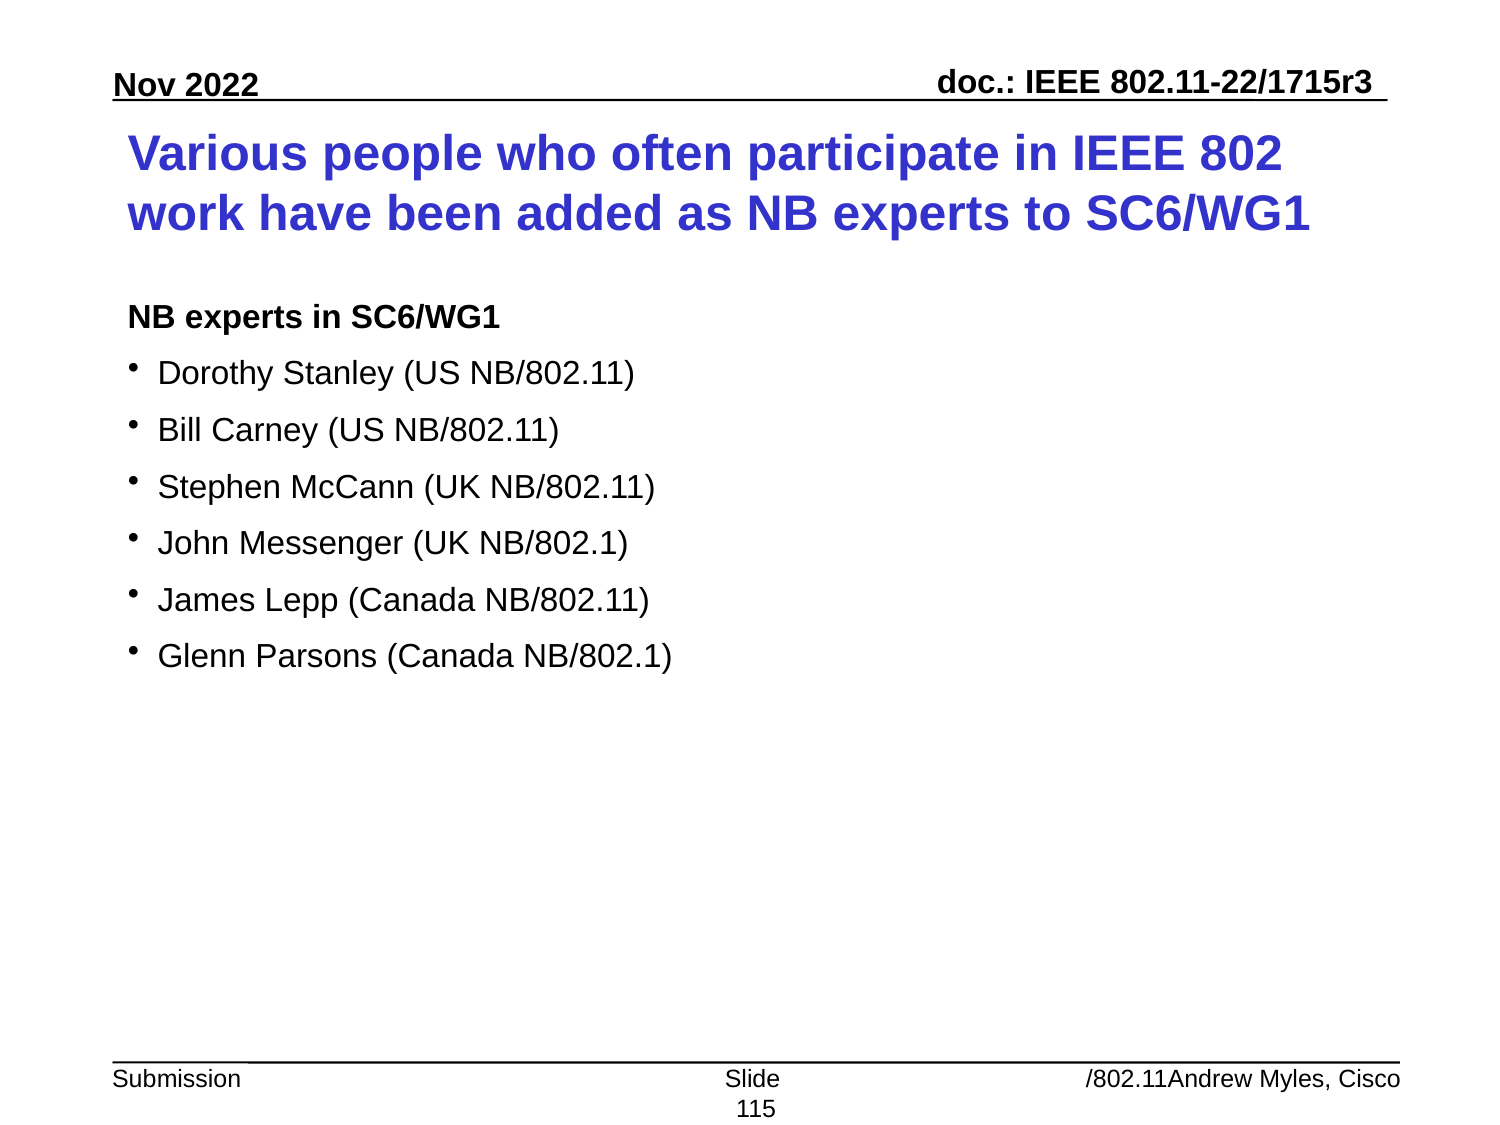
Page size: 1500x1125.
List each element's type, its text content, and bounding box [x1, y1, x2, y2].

title Various people who often participate in IEEE 802 work have been added as NB experts to SC6/WG1 [112, 112, 1388, 288]
list NB experts in SC6/WG1 Dorothy Stanley (US NB/802.11) Bill Carney (US NB/802.11) Stephen McCann (UK NB/802.11) John Messenger (UK NB/802.1) James Lepp (Canada NB/802.11) Glenn Parsons (Canada NB/802.1) [112, 287, 738, 963]
footer /802.11Andrew Myles, Cisco [1084, 1061, 1402, 1093]
slide_number Slide 115 [709, 1061, 803, 1093]
